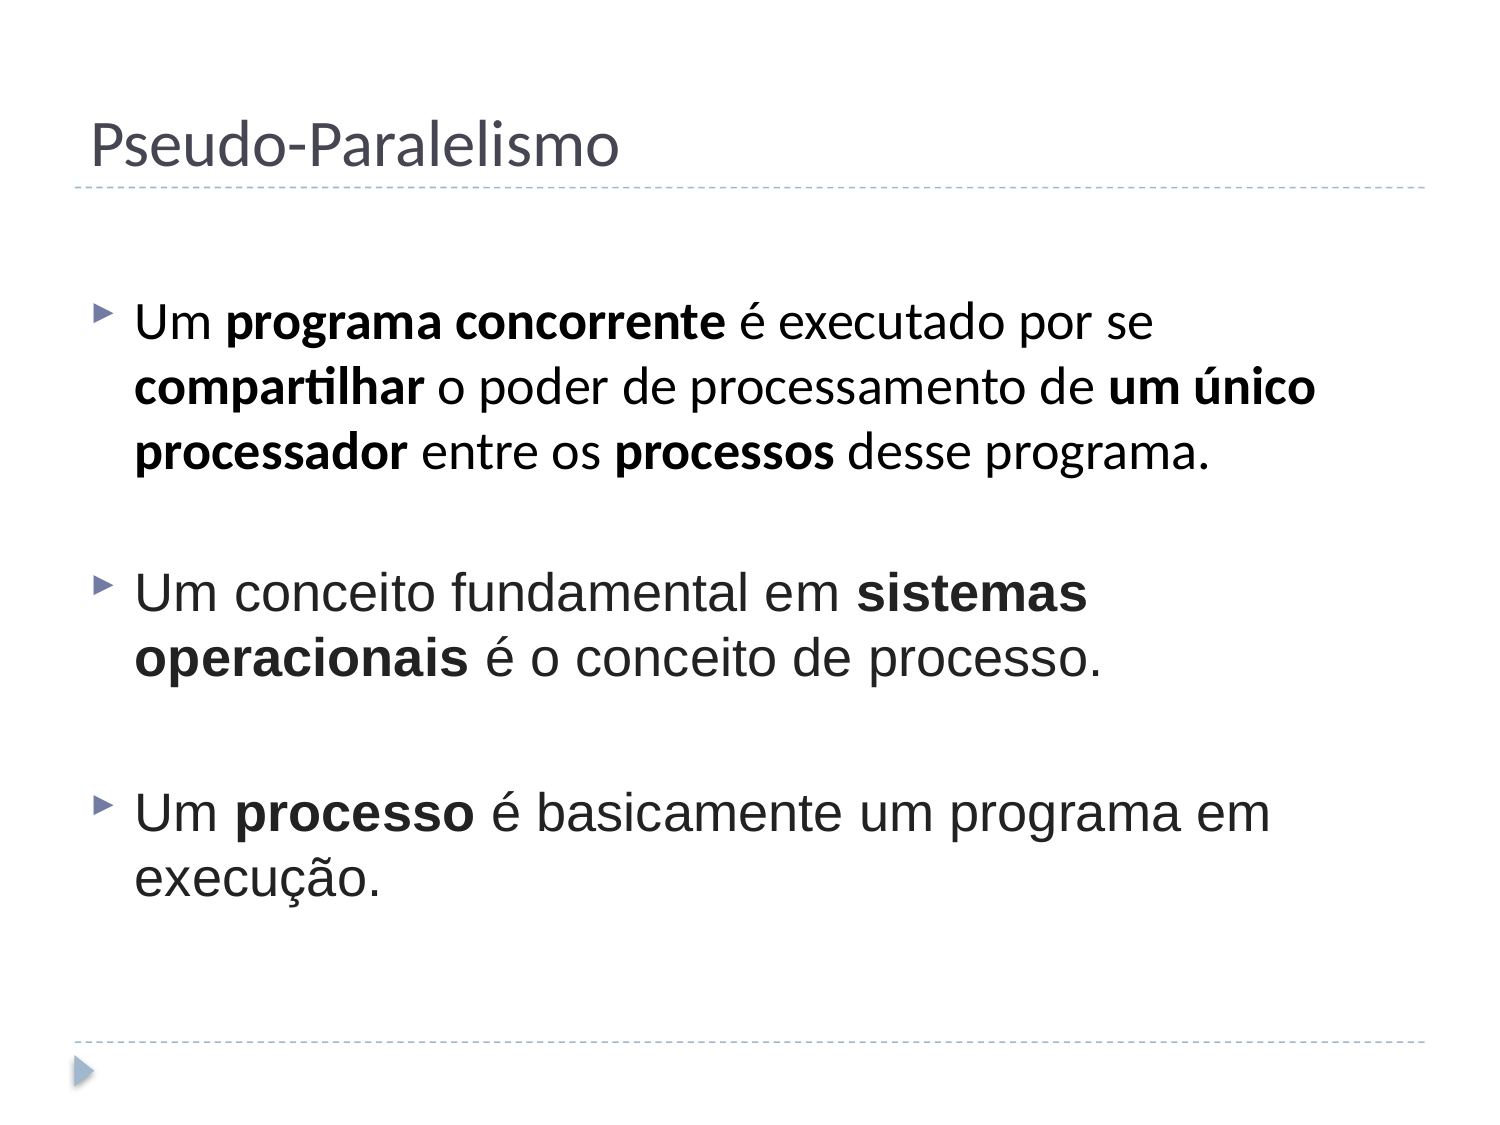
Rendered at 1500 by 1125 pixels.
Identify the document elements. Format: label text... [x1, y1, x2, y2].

list Um programa concorrente é executado por se compartilhar o poder de processamento de um único processador entre os processos desse programa. Um conceito fundamental em sistemas operacionais é o conceito de processo. Um processo é basicamente um programa em execução. [74, 199, 1426, 1011]
title Pseudo-Paralelismo [74, 24, 1426, 188]
